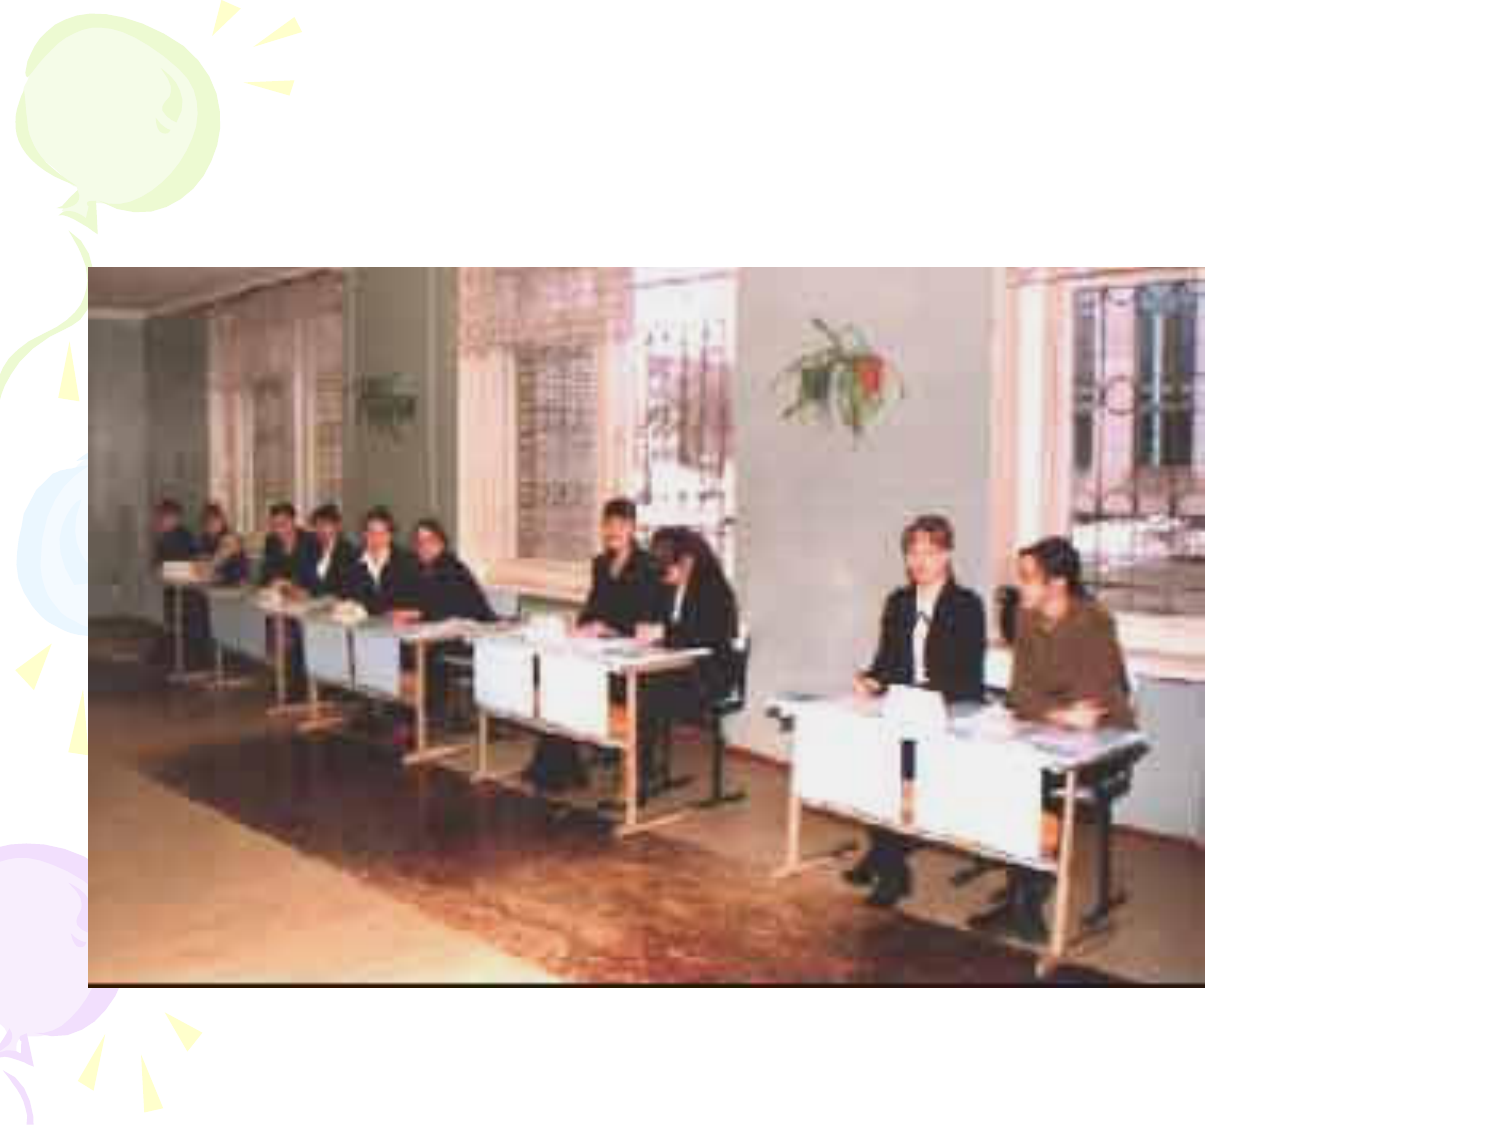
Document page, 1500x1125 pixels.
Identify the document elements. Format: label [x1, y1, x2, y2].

list [88, 266, 1205, 988]
